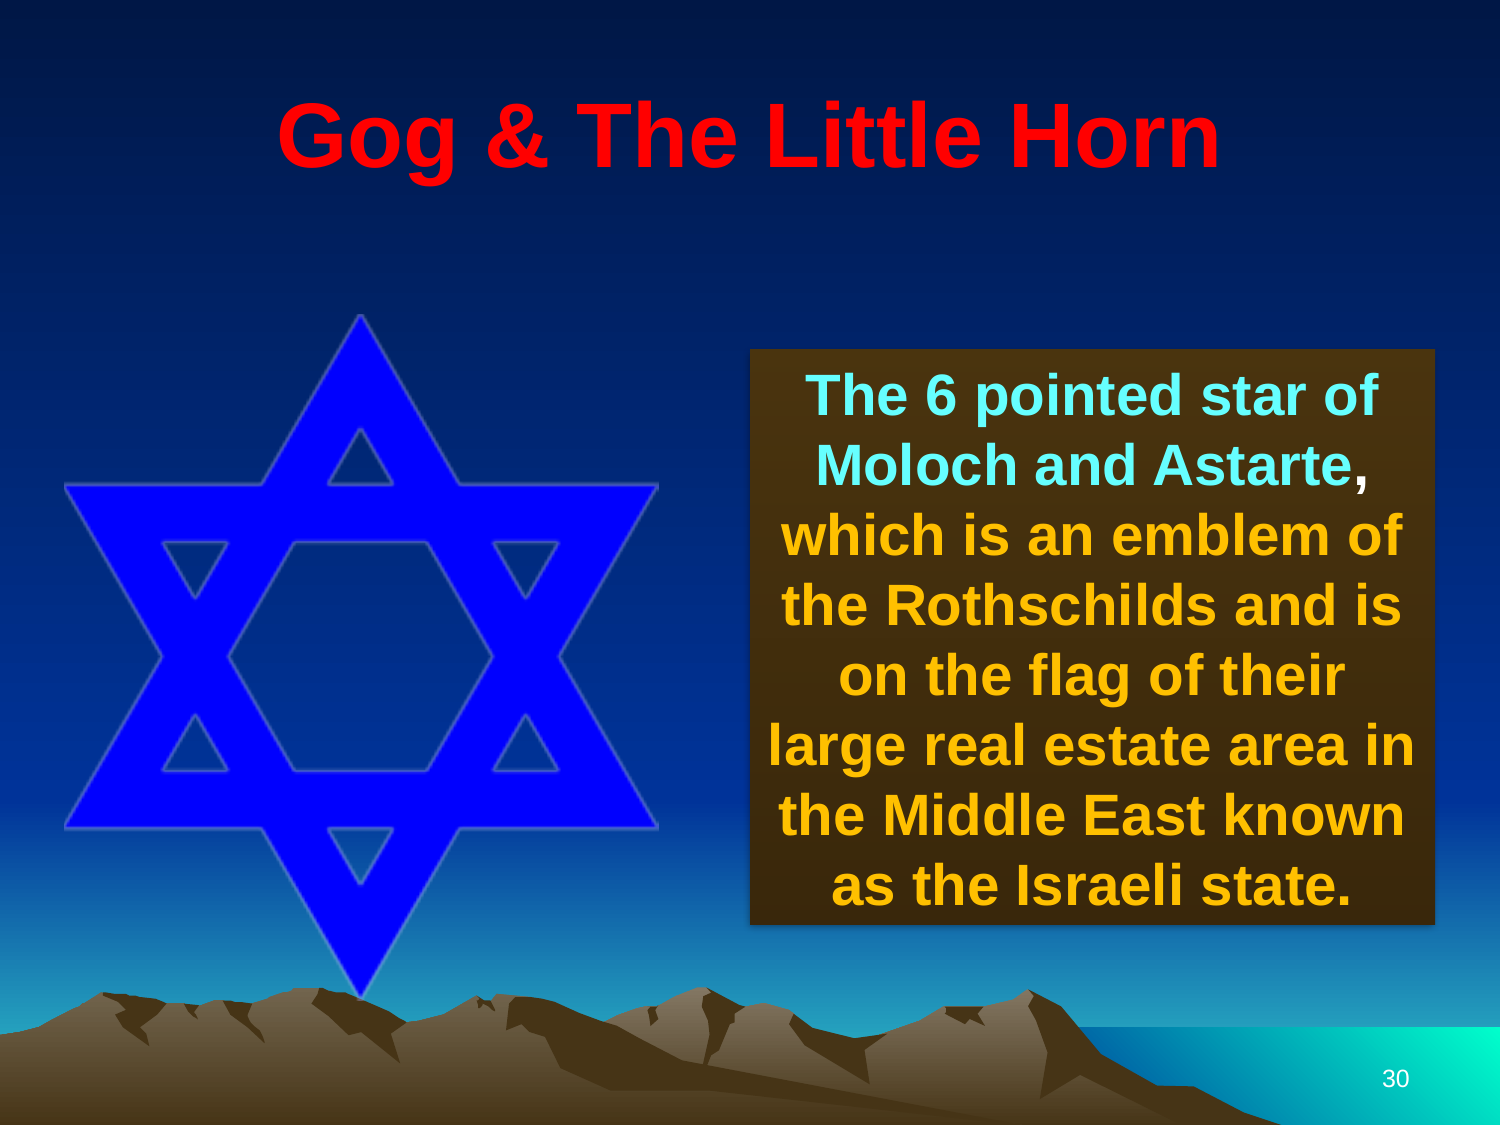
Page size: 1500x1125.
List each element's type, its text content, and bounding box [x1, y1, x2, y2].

text_box The 6 pointed star of Moloch and Astarte, which is an emblem of the Rothschilds and is on the flag of their large real estate area in the Middle East known as the Israeli state. [750, 349, 1436, 925]
slide_number 30 [1074, 1024, 1426, 1101]
title Gog & The Little Horn [74, 37, 1426, 226]
picture [64, 314, 660, 1001]
